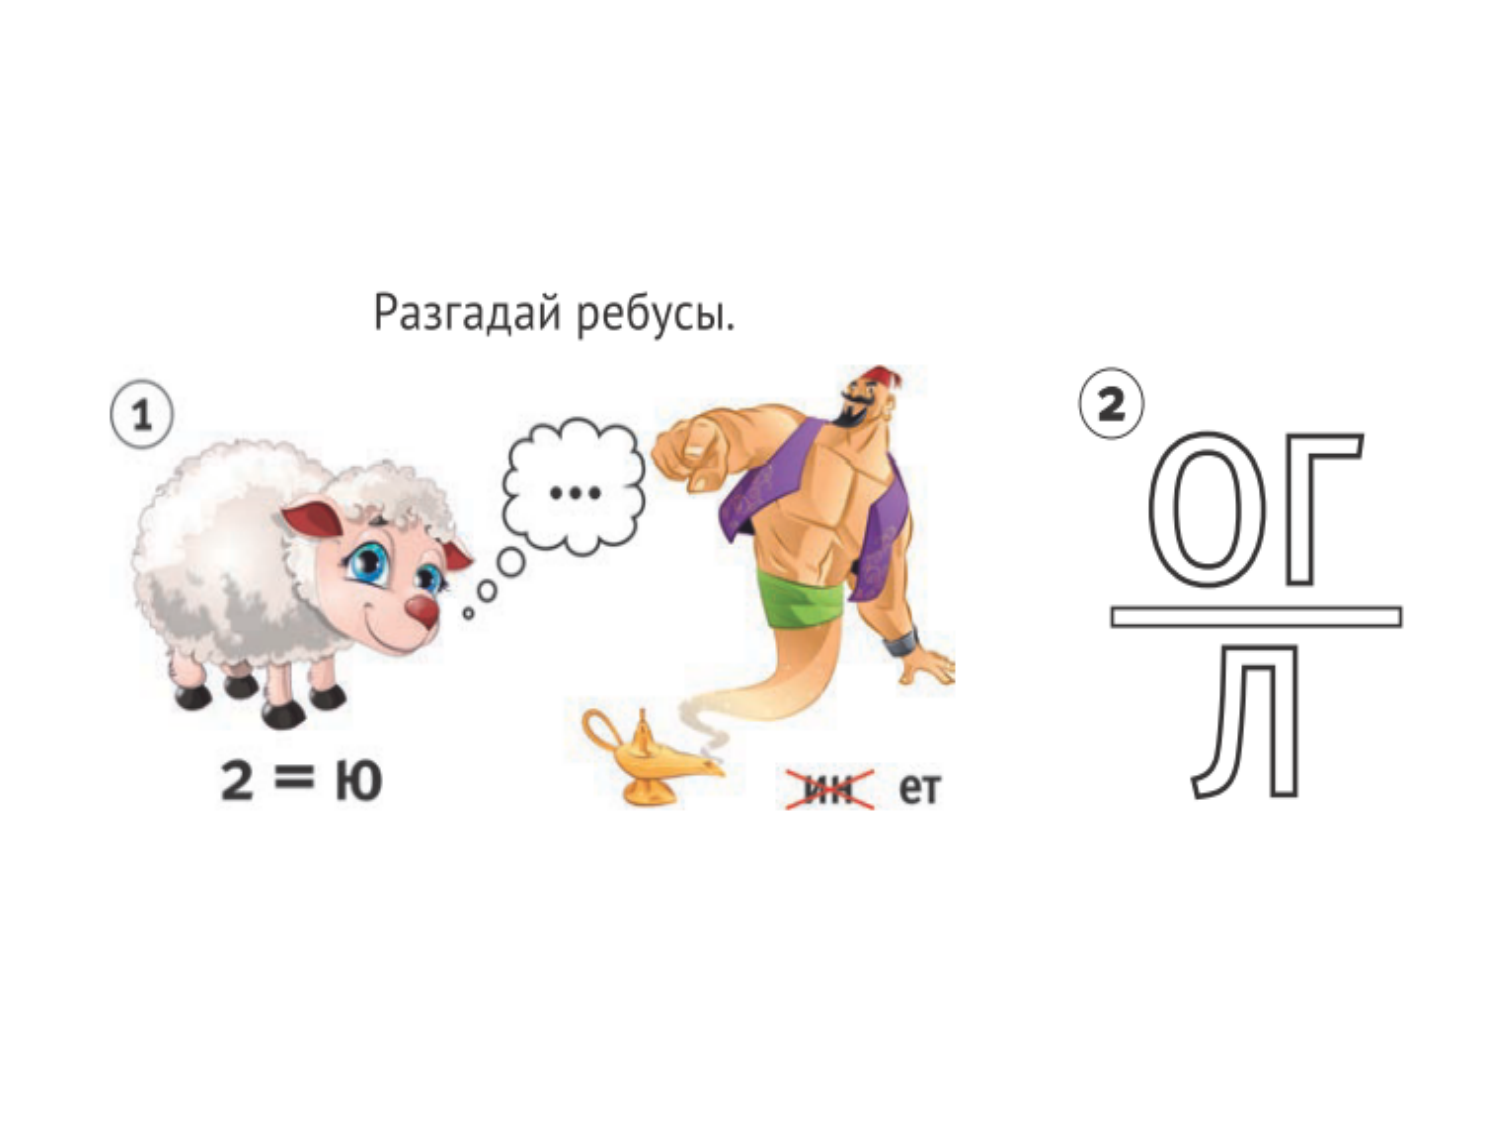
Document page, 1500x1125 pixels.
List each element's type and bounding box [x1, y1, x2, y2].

text_box [64, 246, 1429, 845]
